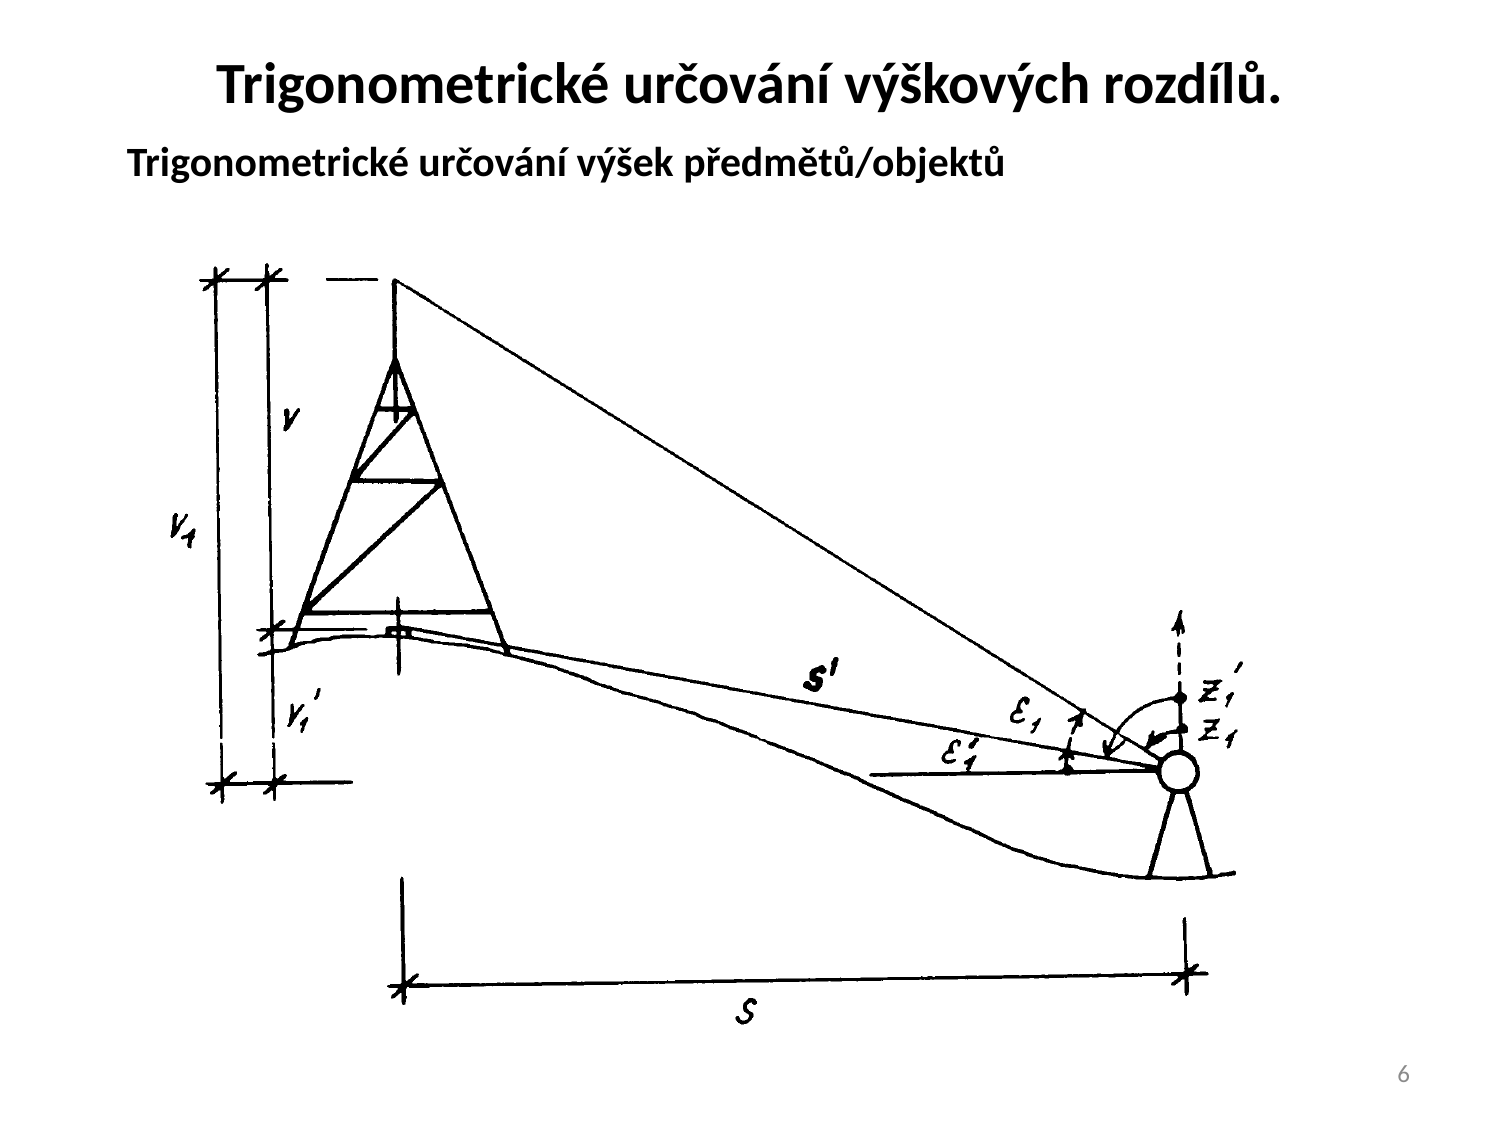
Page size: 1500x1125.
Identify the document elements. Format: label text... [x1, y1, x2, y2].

slide_number 6 [1074, 1042, 1425, 1103]
text_box Trigonometrické určování výškových rozdílů. [112, 37, 1388, 123]
picture [147, 196, 1294, 1072]
text_box Trigonometrické určování výšek předmětů/objektů [112, 127, 1415, 192]
